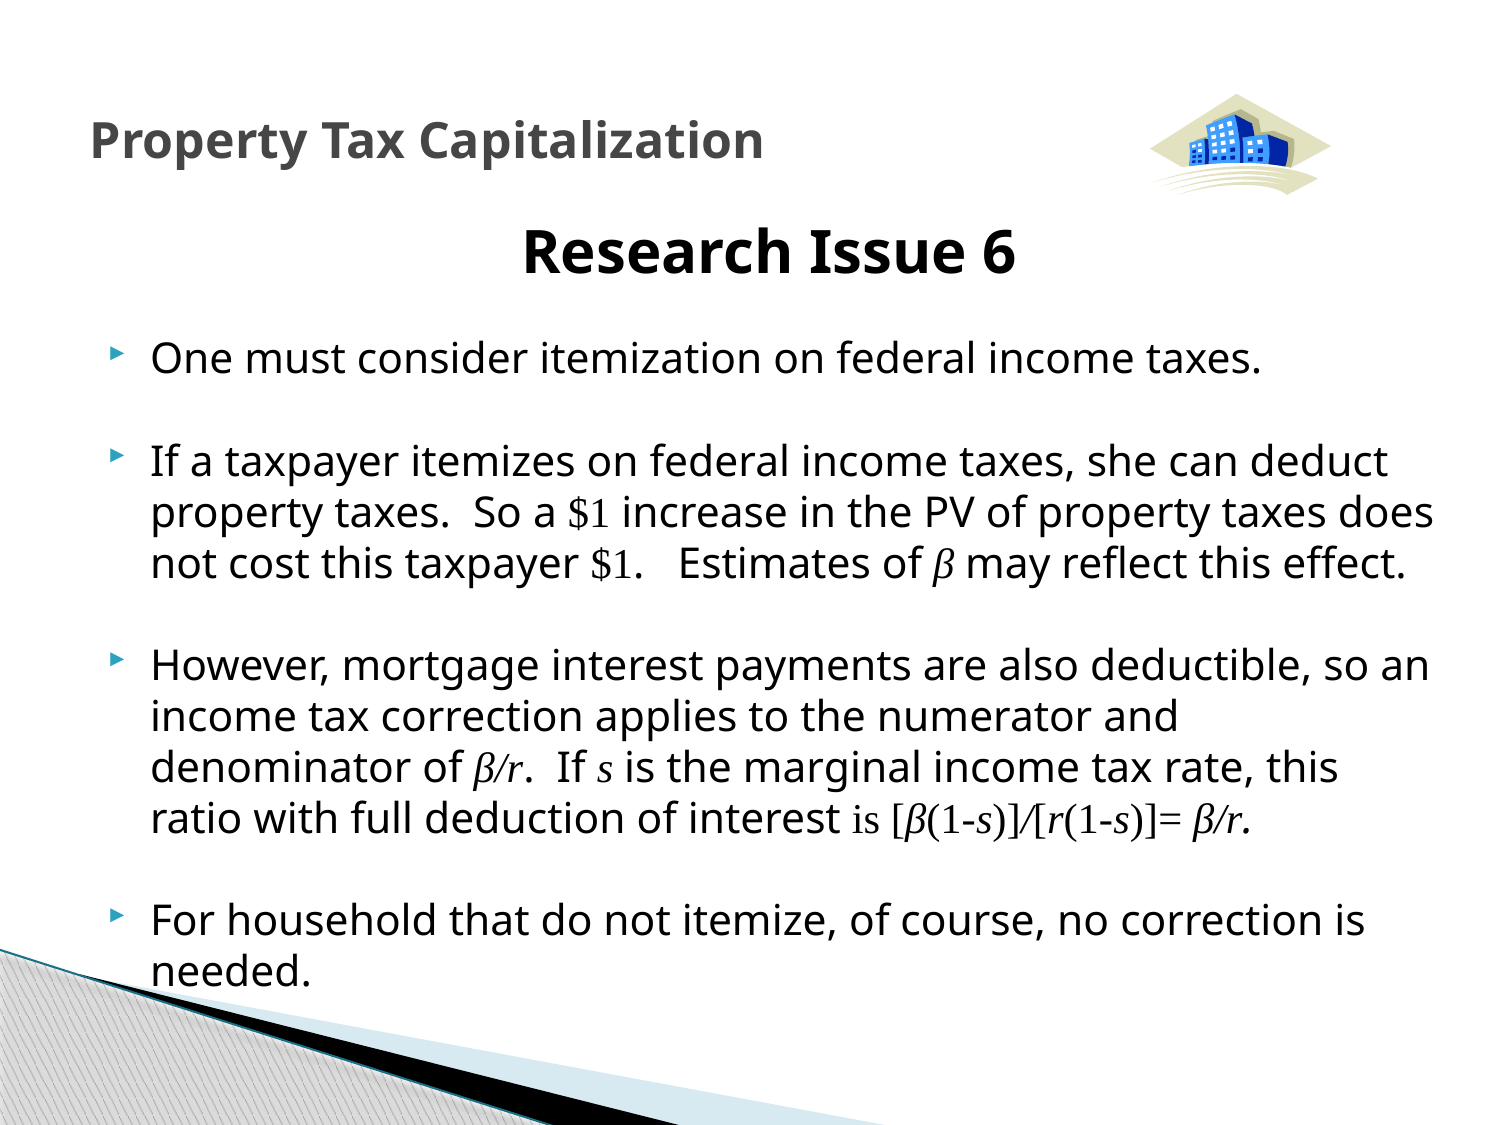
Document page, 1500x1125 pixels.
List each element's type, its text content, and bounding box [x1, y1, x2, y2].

title Property Tax Capitalization [75, 45, 1425, 233]
picture [1149, 93, 1332, 196]
list Research Issue 6 One must consider itemization on federal income taxes. If a taxpayer itemizes on federal income taxes, she can deduct property taxes. So a $1 increase in the PV of property taxes does not cost this taxpayer $1. Estimates of β may reflect this effect. However, mortgage interest payments are also deductible, so an income tax correction applies to the numerator and denominator of β/r. If s is the marginal income tax rate, this ratio with full deduction of interest is [β(1-s)]/[r(1-s)]= β/r. For household that do not itemize, of course, no correction is needed. [75, 206, 1450, 1022]
